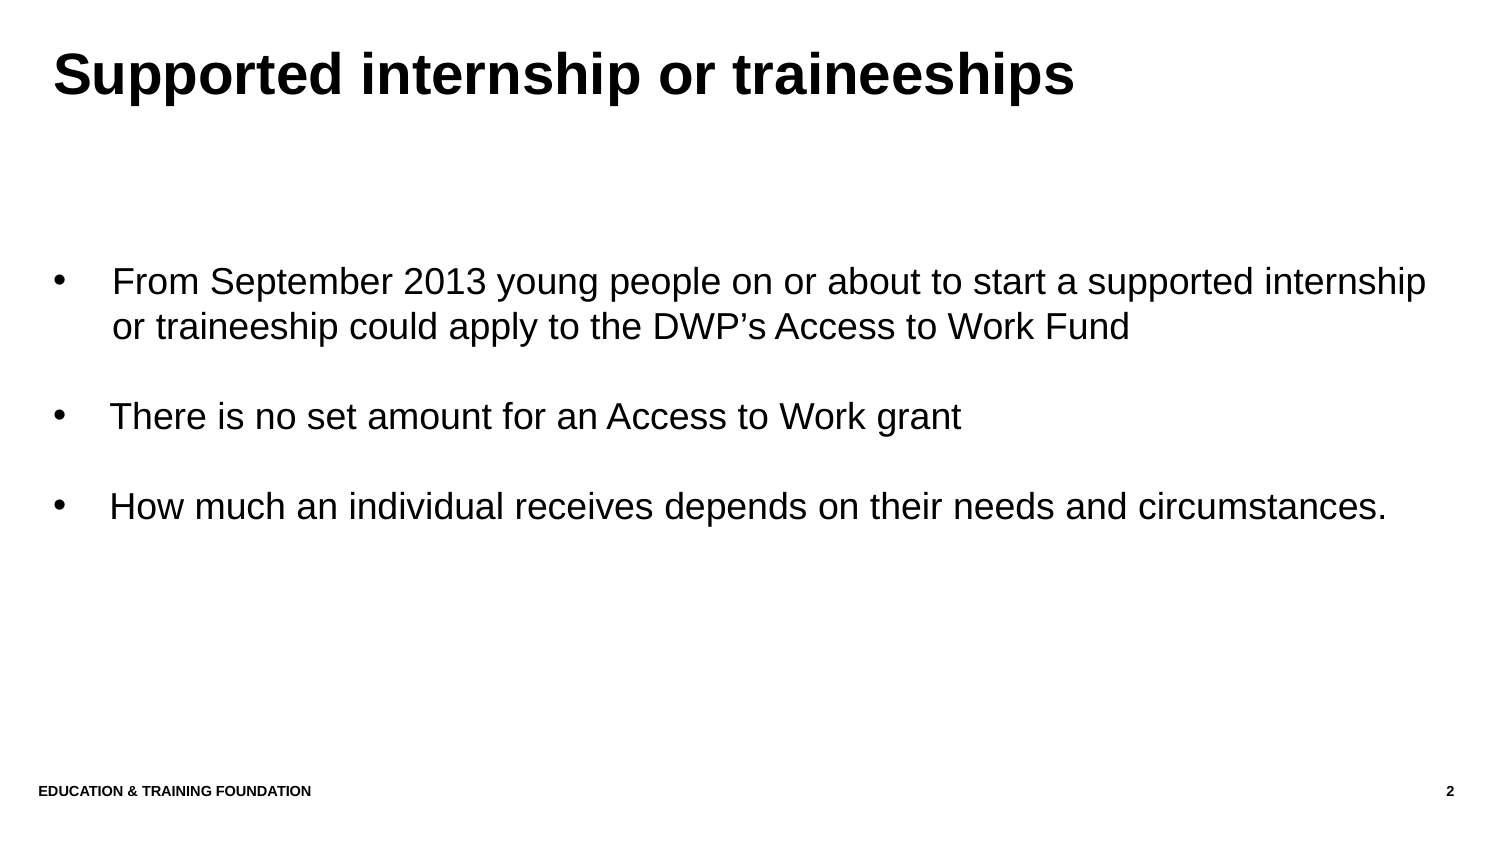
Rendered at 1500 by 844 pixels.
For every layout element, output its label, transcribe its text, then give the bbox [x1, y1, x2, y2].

title Supported internship or traineeships [38, 28, 1148, 185]
footer Education & Training Foundation [38, 782, 1300, 827]
text_box From September 2013 young people on or about to start a supported internship or traineeship could apply to the DWP’s Access to Work Fund There is no set amount for an Access to Work grant How much an individual receives depends on their needs and circumstances. [38, 249, 1455, 535]
slide_number 2 [1305, 782, 1455, 827]
